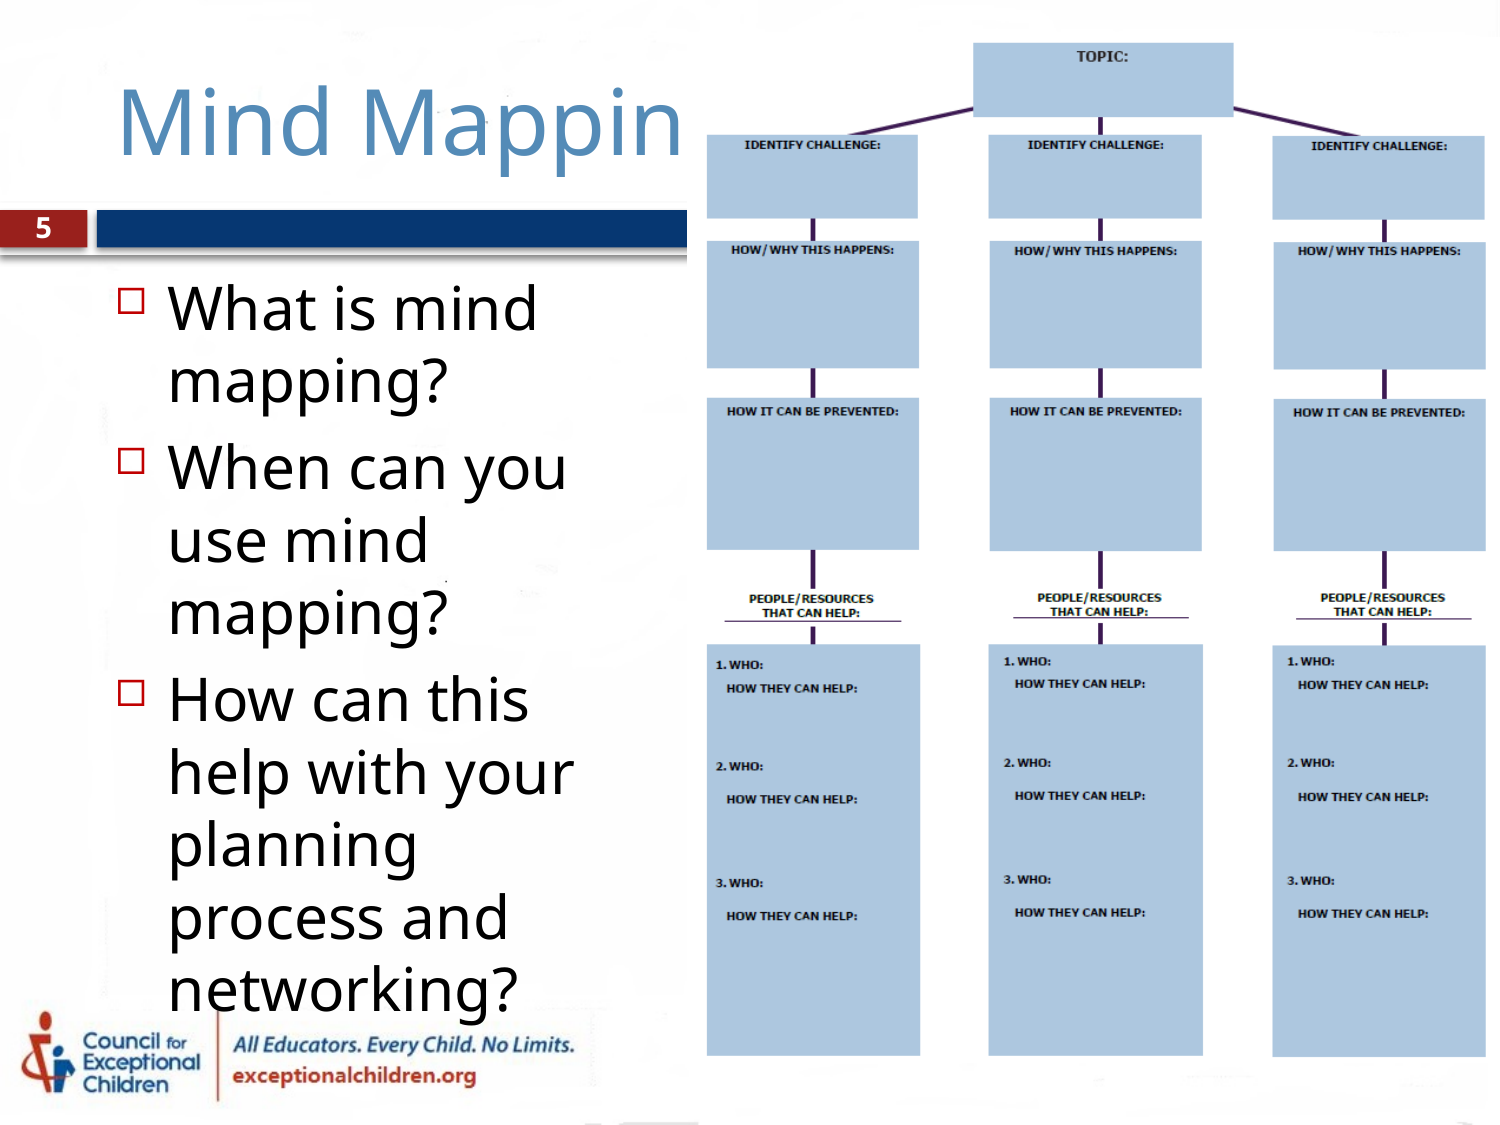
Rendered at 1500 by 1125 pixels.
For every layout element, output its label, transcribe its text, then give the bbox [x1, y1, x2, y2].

list What is mind mapping? When can you use mind mapping? How can this help with your planning process and networking? [100, 262, 663, 1000]
title Mind Mapping [100, 37, 685, 200]
slide_number 5 [0, 208, 88, 249]
picture [0, 0, 1500, 1125]
